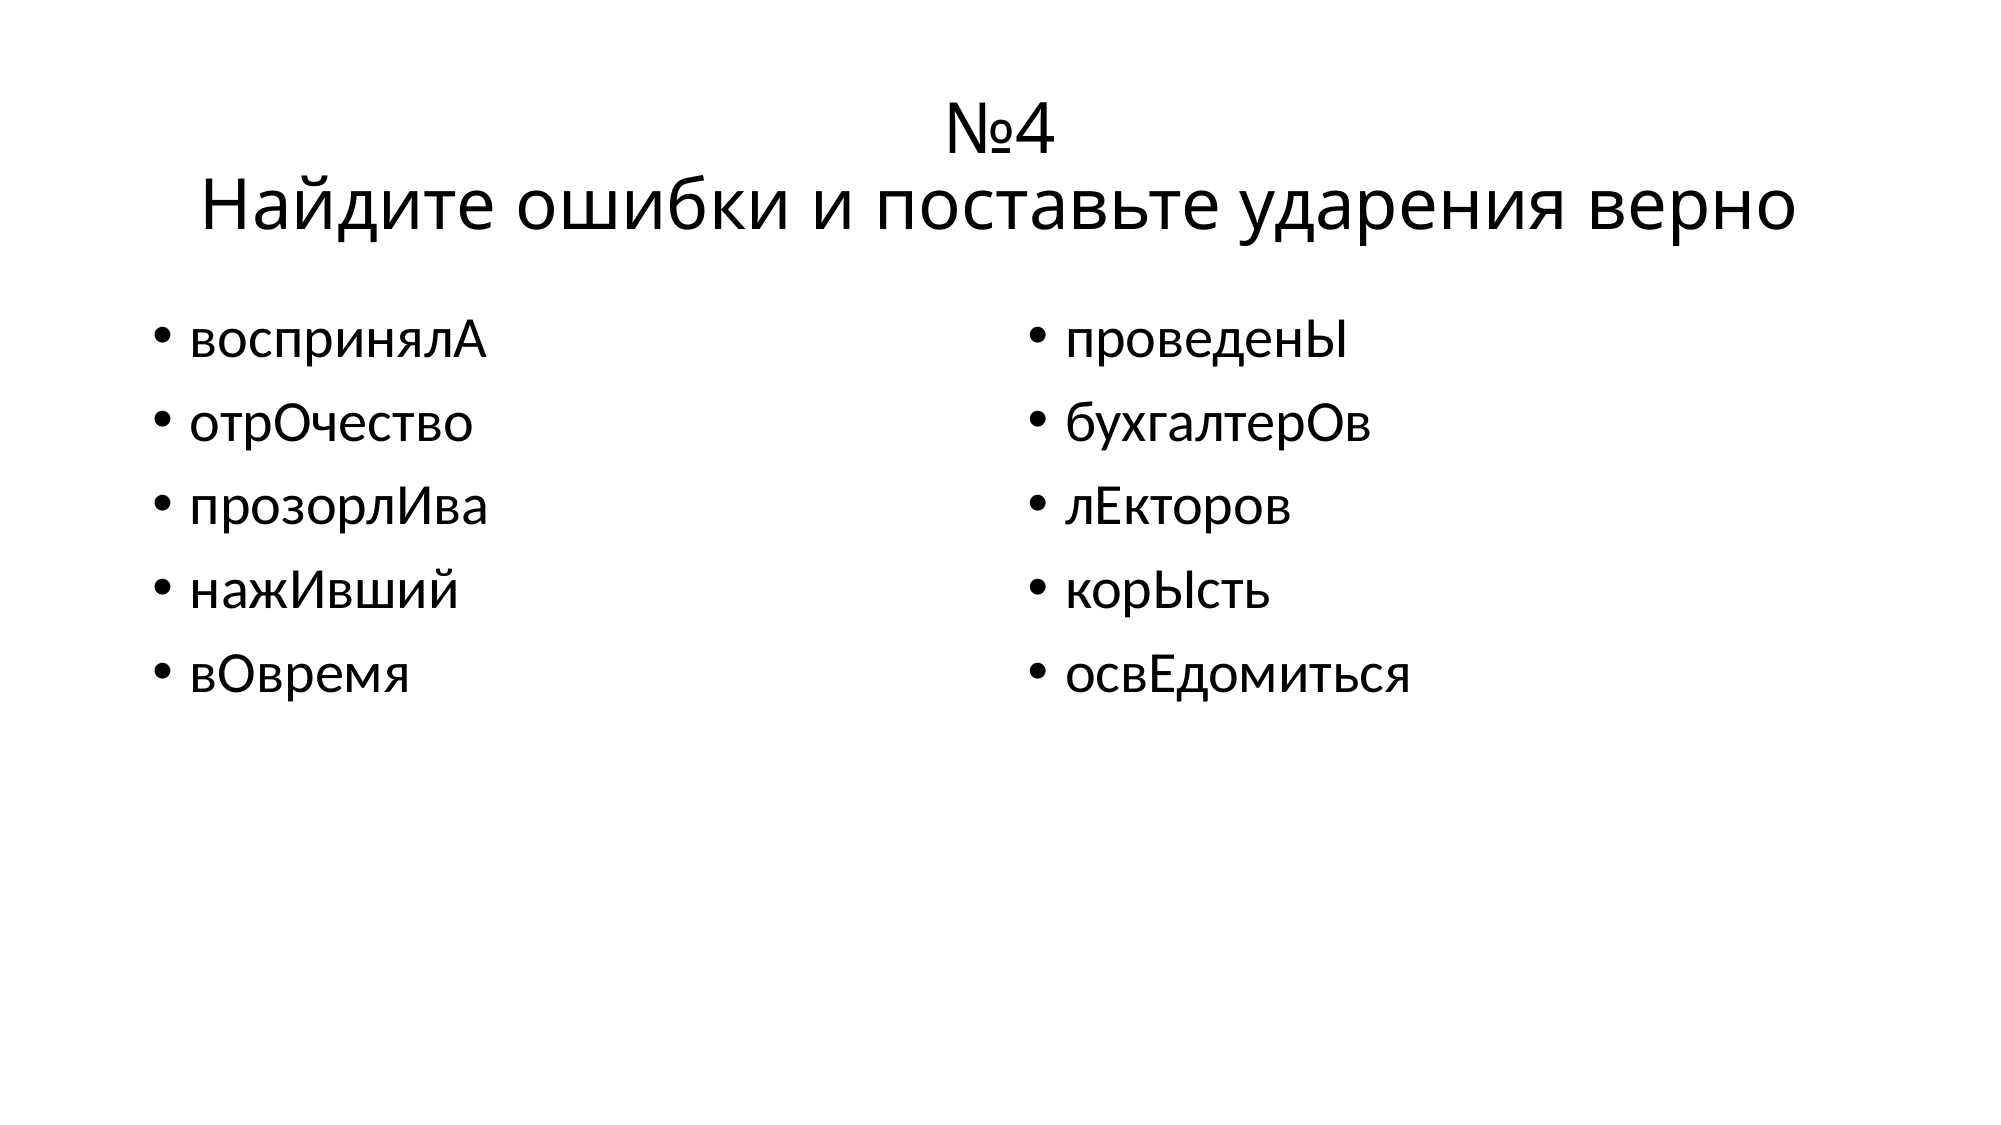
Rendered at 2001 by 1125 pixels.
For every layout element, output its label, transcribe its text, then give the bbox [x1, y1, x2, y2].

title №4 Найдите ошибки и поставьте ударения верно [137, 59, 1863, 278]
list проведенЫ бухгалтерОв лЕкторов корЫсть освЕдомиться [1012, 299, 1863, 1014]
list воспринялА отрОчество прозорлИва нажИвший вОвремя [137, 299, 988, 1014]
